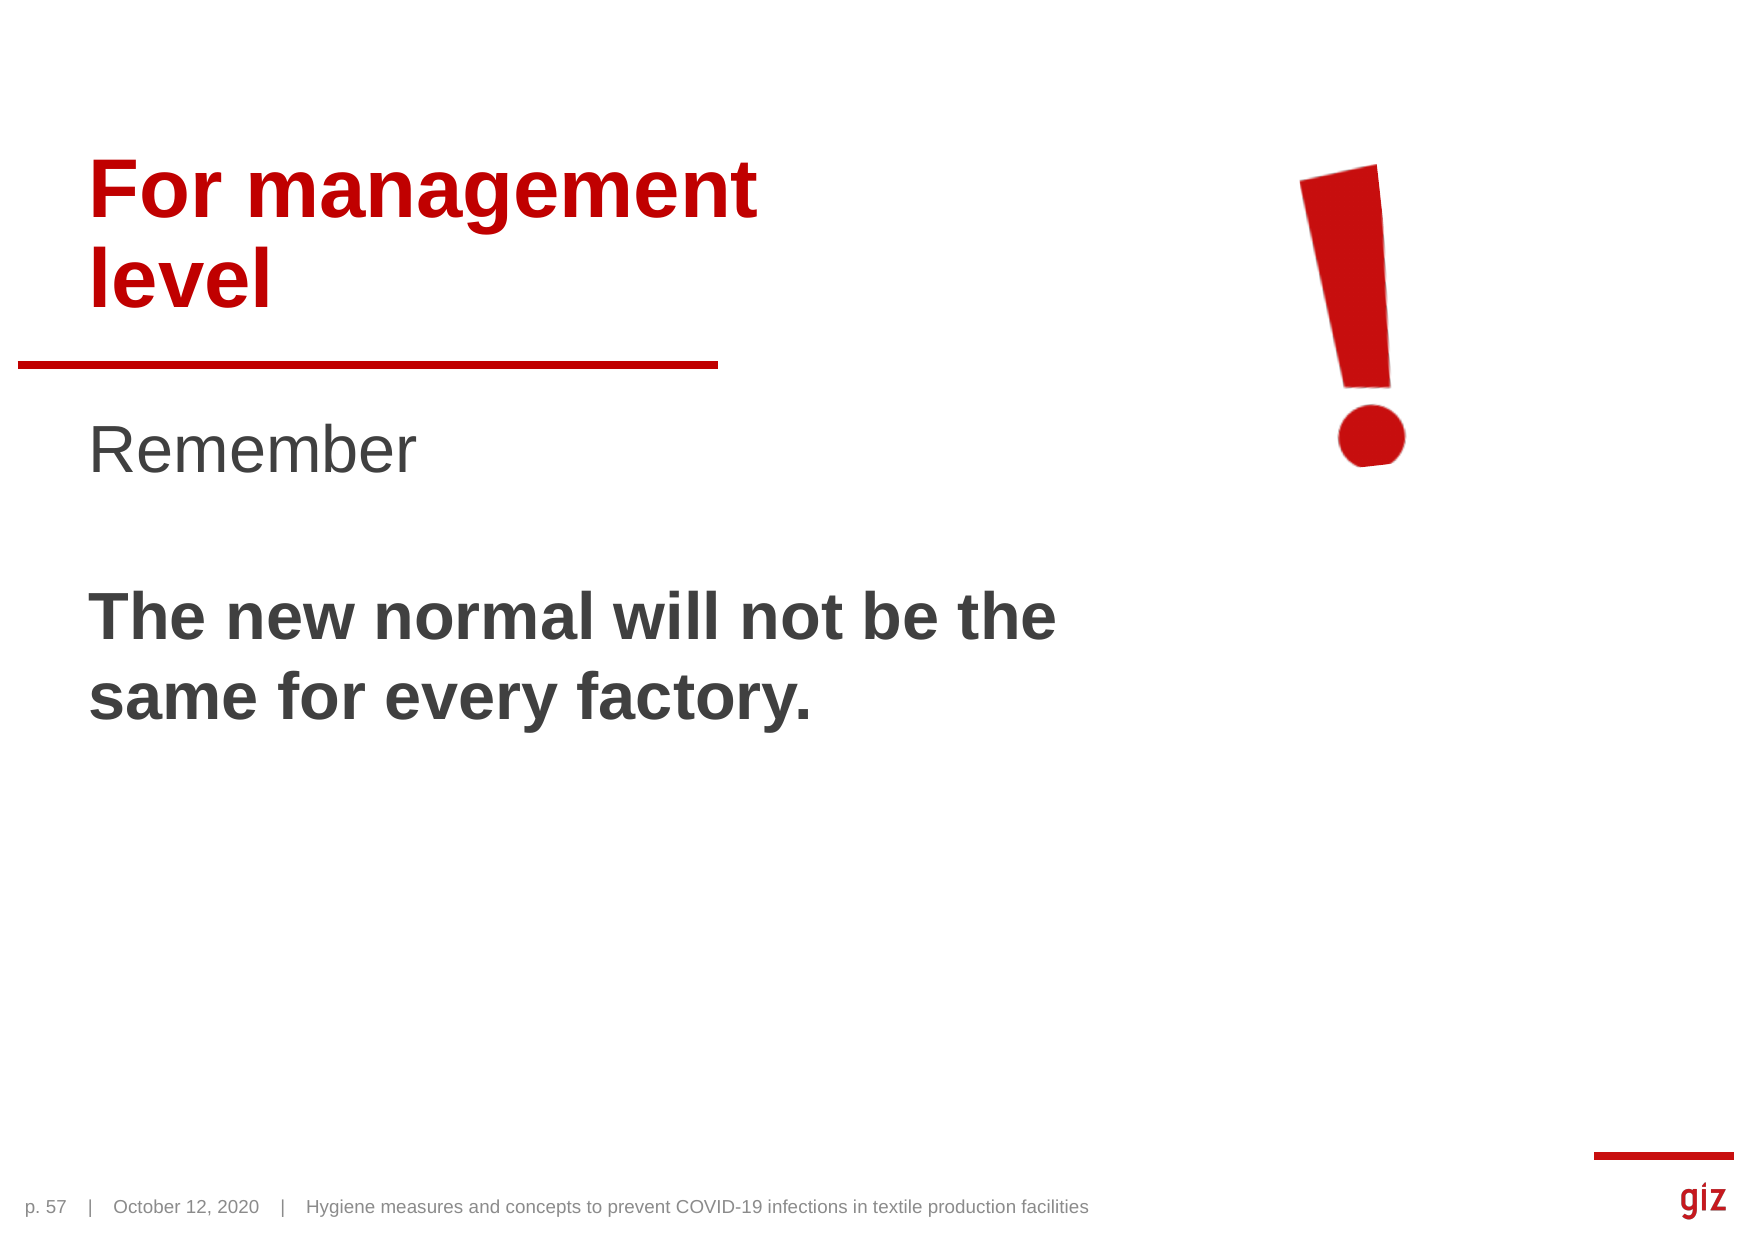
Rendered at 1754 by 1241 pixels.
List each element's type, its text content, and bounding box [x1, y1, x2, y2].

text_box p. 57 | October 12, 2020 | Hygiene measures and concepts to prevent COVID-19 infections in textile production facilities [9, 1200, 1754, 1234]
text_box Remember [73, 398, 1661, 588]
text_box The new normal will not be the same for every factory. [73, 565, 1259, 956]
picture [1314, 167, 1394, 468]
picture [1680, 1181, 1731, 1221]
text_box For management level [73, 54, 877, 334]
